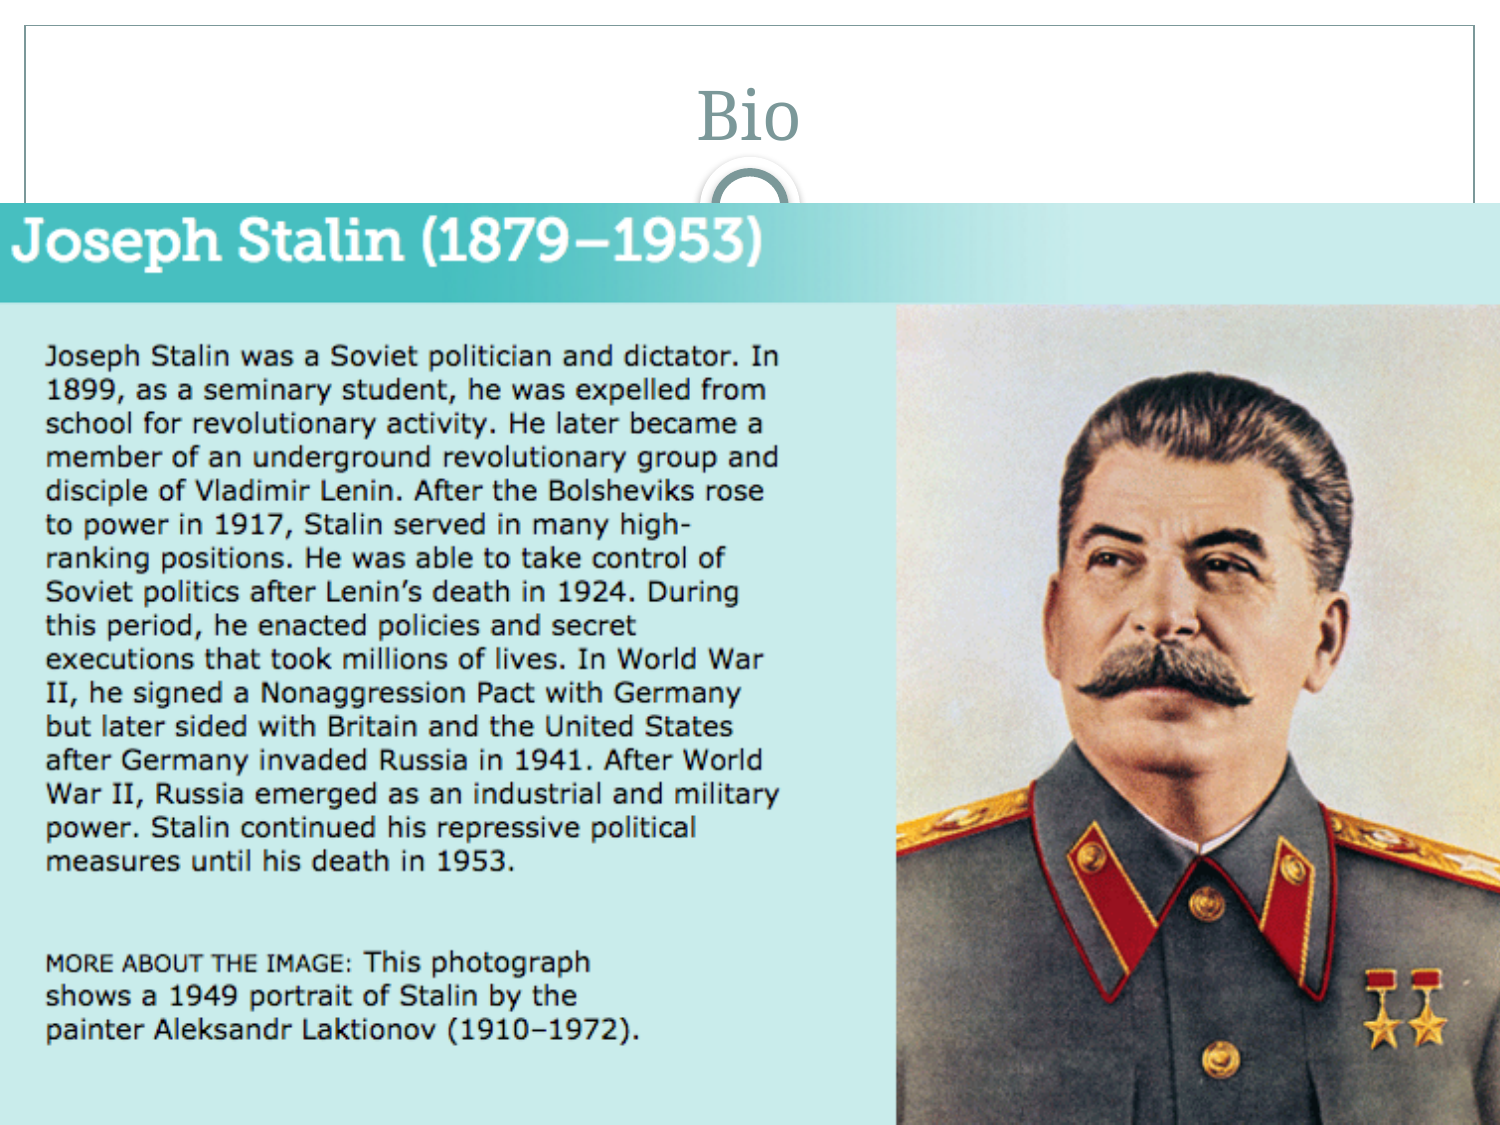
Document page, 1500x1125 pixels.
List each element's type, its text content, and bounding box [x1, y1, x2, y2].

title Bio [49, 37, 1450, 162]
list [0, 202, 1500, 1125]
